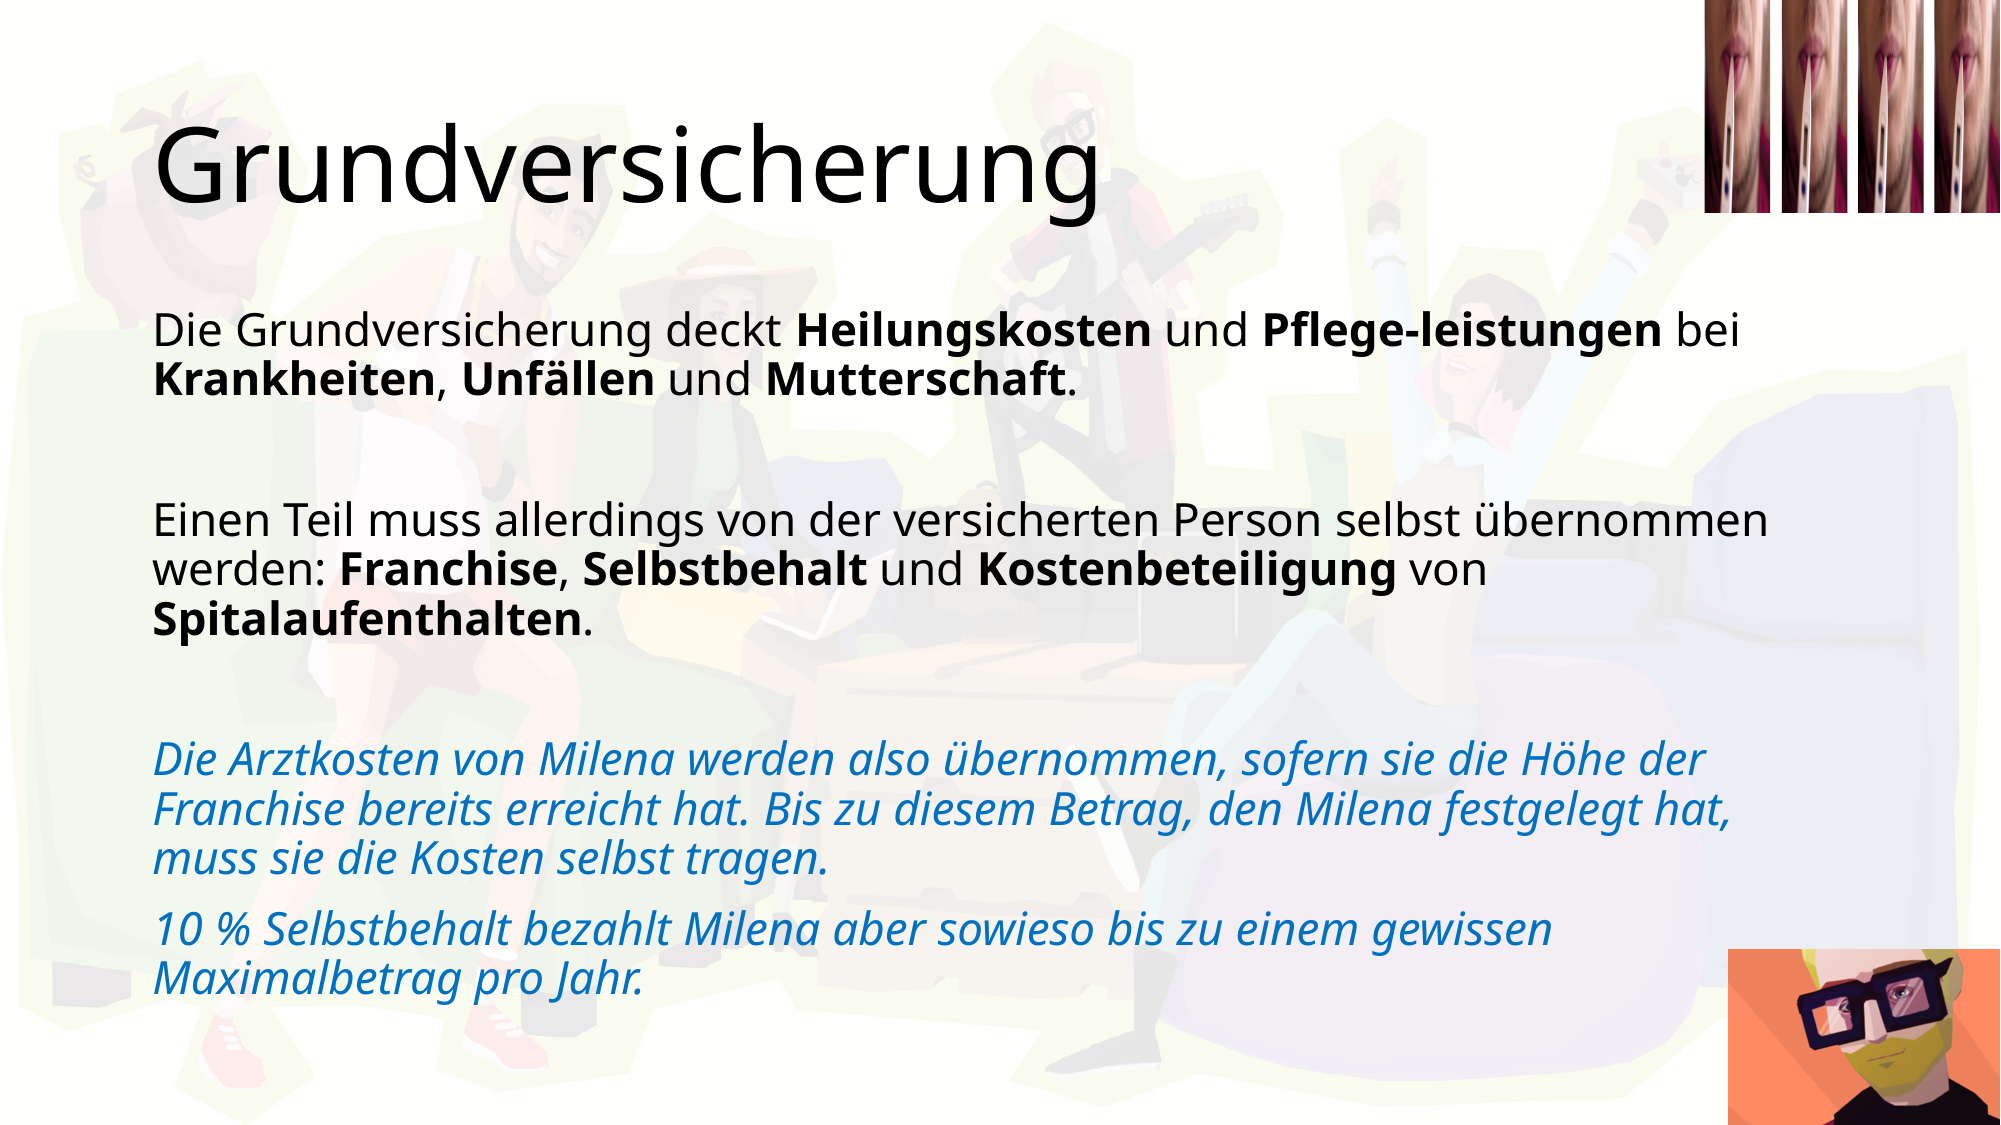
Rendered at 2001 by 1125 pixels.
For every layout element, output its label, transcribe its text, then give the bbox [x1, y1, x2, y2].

picture [1781, 0, 1848, 59]
picture [1728, 949, 2000, 1125]
list Die Grundversicherung deckt Heilungskosten und Pflege-leistungen bei Krankheiten, Unfällen und Mutterschaft. Einen Teil muss allerdings von der versicherten Person selbst übernommen werden: Franchise, Selbstbehalt und Kostenbeteiligung von Spitalaufenthalten. Die Arztkosten von Milena werden also übernommen, sofern sie die Höhe der Franchise bereits erreicht hat. Bis zu diesem Betrag, den Milena festgelegt hat, muss sie die Kosten selbst tragen. 10 % Selbstbehalt bezahlt Milena aber sowieso bis zu einem gewissen Maximalbetrag pro Jahr. [137, 299, 1863, 1014]
picture [1704, 0, 1771, 59]
picture [1934, 0, 2000, 213]
picture [1858, 0, 1924, 213]
title Grundversicherung [137, 59, 1863, 278]
